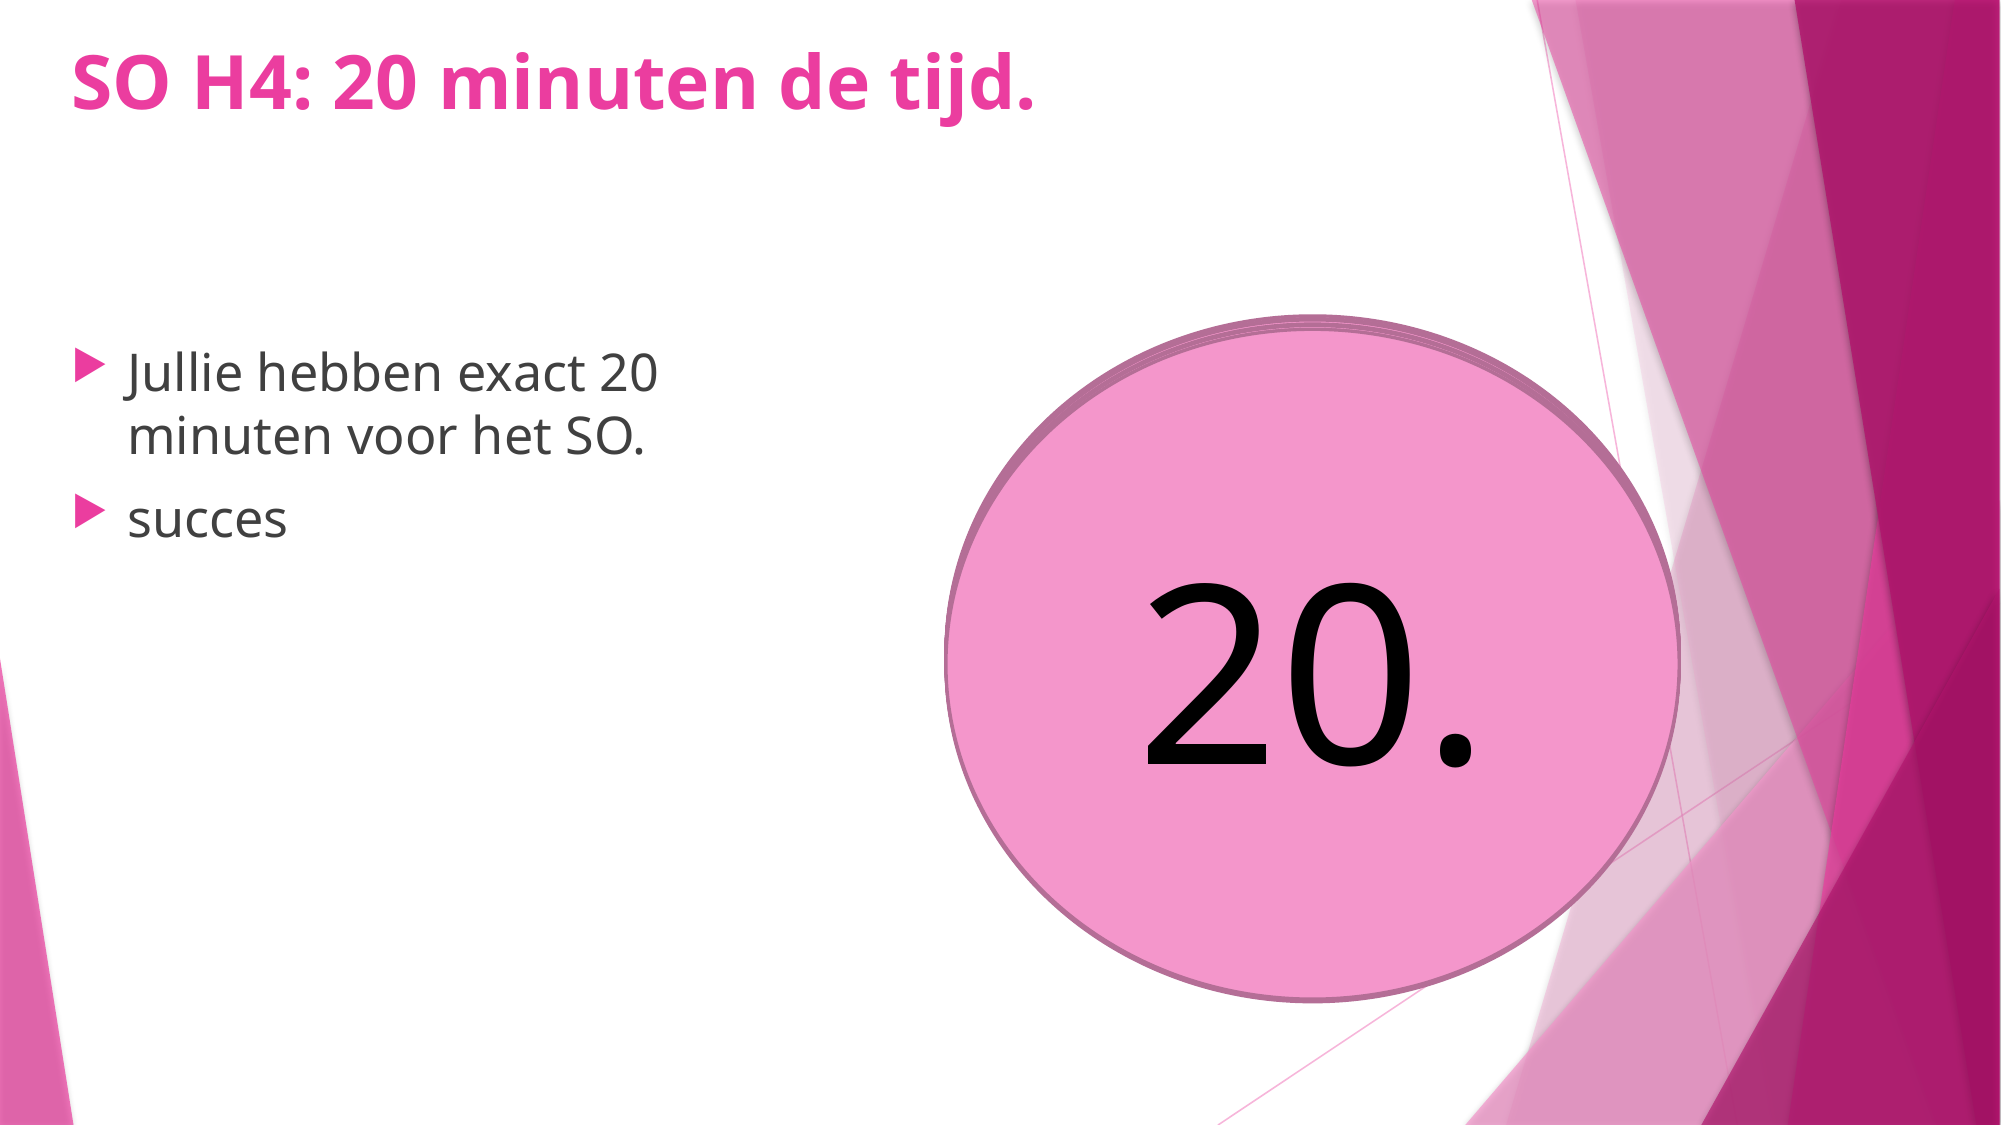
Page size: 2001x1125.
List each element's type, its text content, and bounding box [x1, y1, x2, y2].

text_box 15 [956, 752, 1666, 1004]
text_box 10 [959, 314, 1668, 562]
text_box 20. [944, 327, 1681, 1001]
title SO H4: 20 minuten de tijd. [56, 27, 1522, 319]
list Jullie hebben exact 20 minuten voor het SO. succes [56, 332, 865, 1112]
text_box 14 [950, 318, 1674, 595]
text_box 18 [951, 323, 1673, 596]
